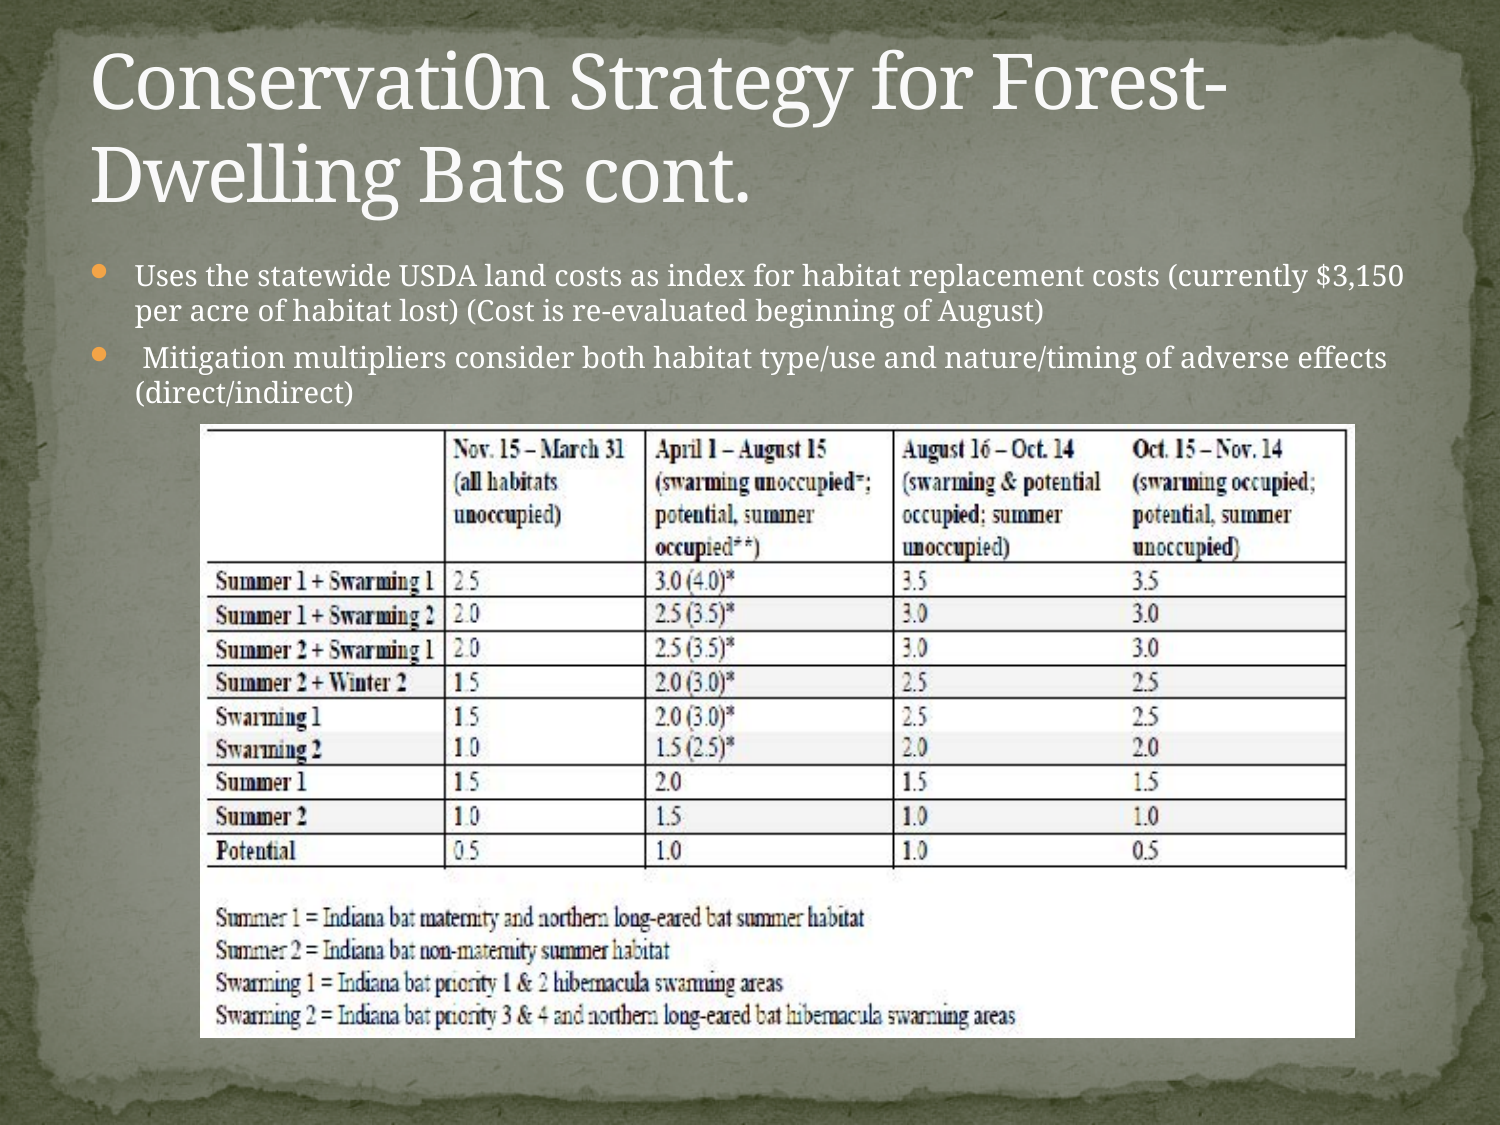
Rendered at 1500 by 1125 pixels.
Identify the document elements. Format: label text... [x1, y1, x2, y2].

list Uses the statewide USDA land costs as index for habitat replacement costs (currently $3,150 per acre of habitat lost) (Cost is re-evaluated beginning of August) Mitigation multipliers consider both habitat type/use and nature/timing of adverse effects (direct/indirect) [75, 249, 1425, 1075]
title Conservati0n Strategy for Forest-Dwelling Bats cont. [74, 24, 1425, 225]
picture [200, 424, 1356, 1038]
